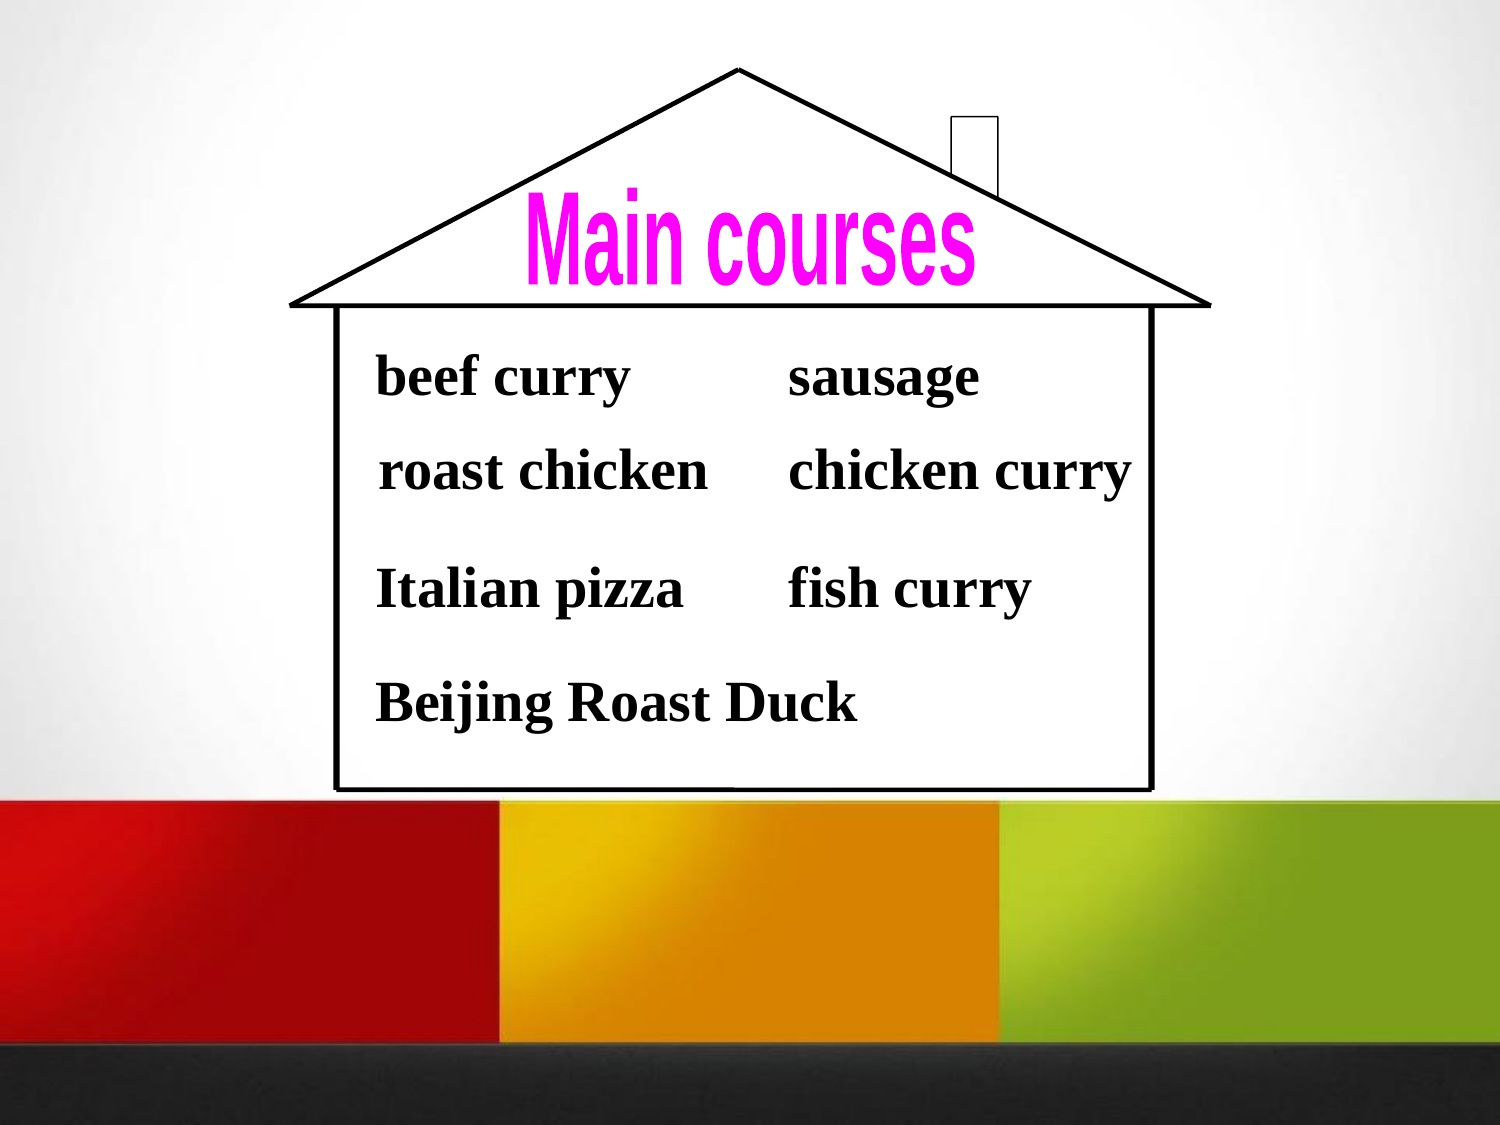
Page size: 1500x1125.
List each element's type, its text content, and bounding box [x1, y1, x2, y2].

text_box chicken curry [774, 423, 1149, 509]
text_box Beijing Roast Duck [360, 655, 874, 741]
text_box Italian pizza [360, 541, 700, 627]
text_box beef curry [360, 329, 648, 414]
text_box roast chicken [349, 423, 739, 509]
picture [0, 0, 1500, 1125]
text_box fish curry [774, 541, 1063, 627]
text_box sausage [773, 329, 1058, 414]
